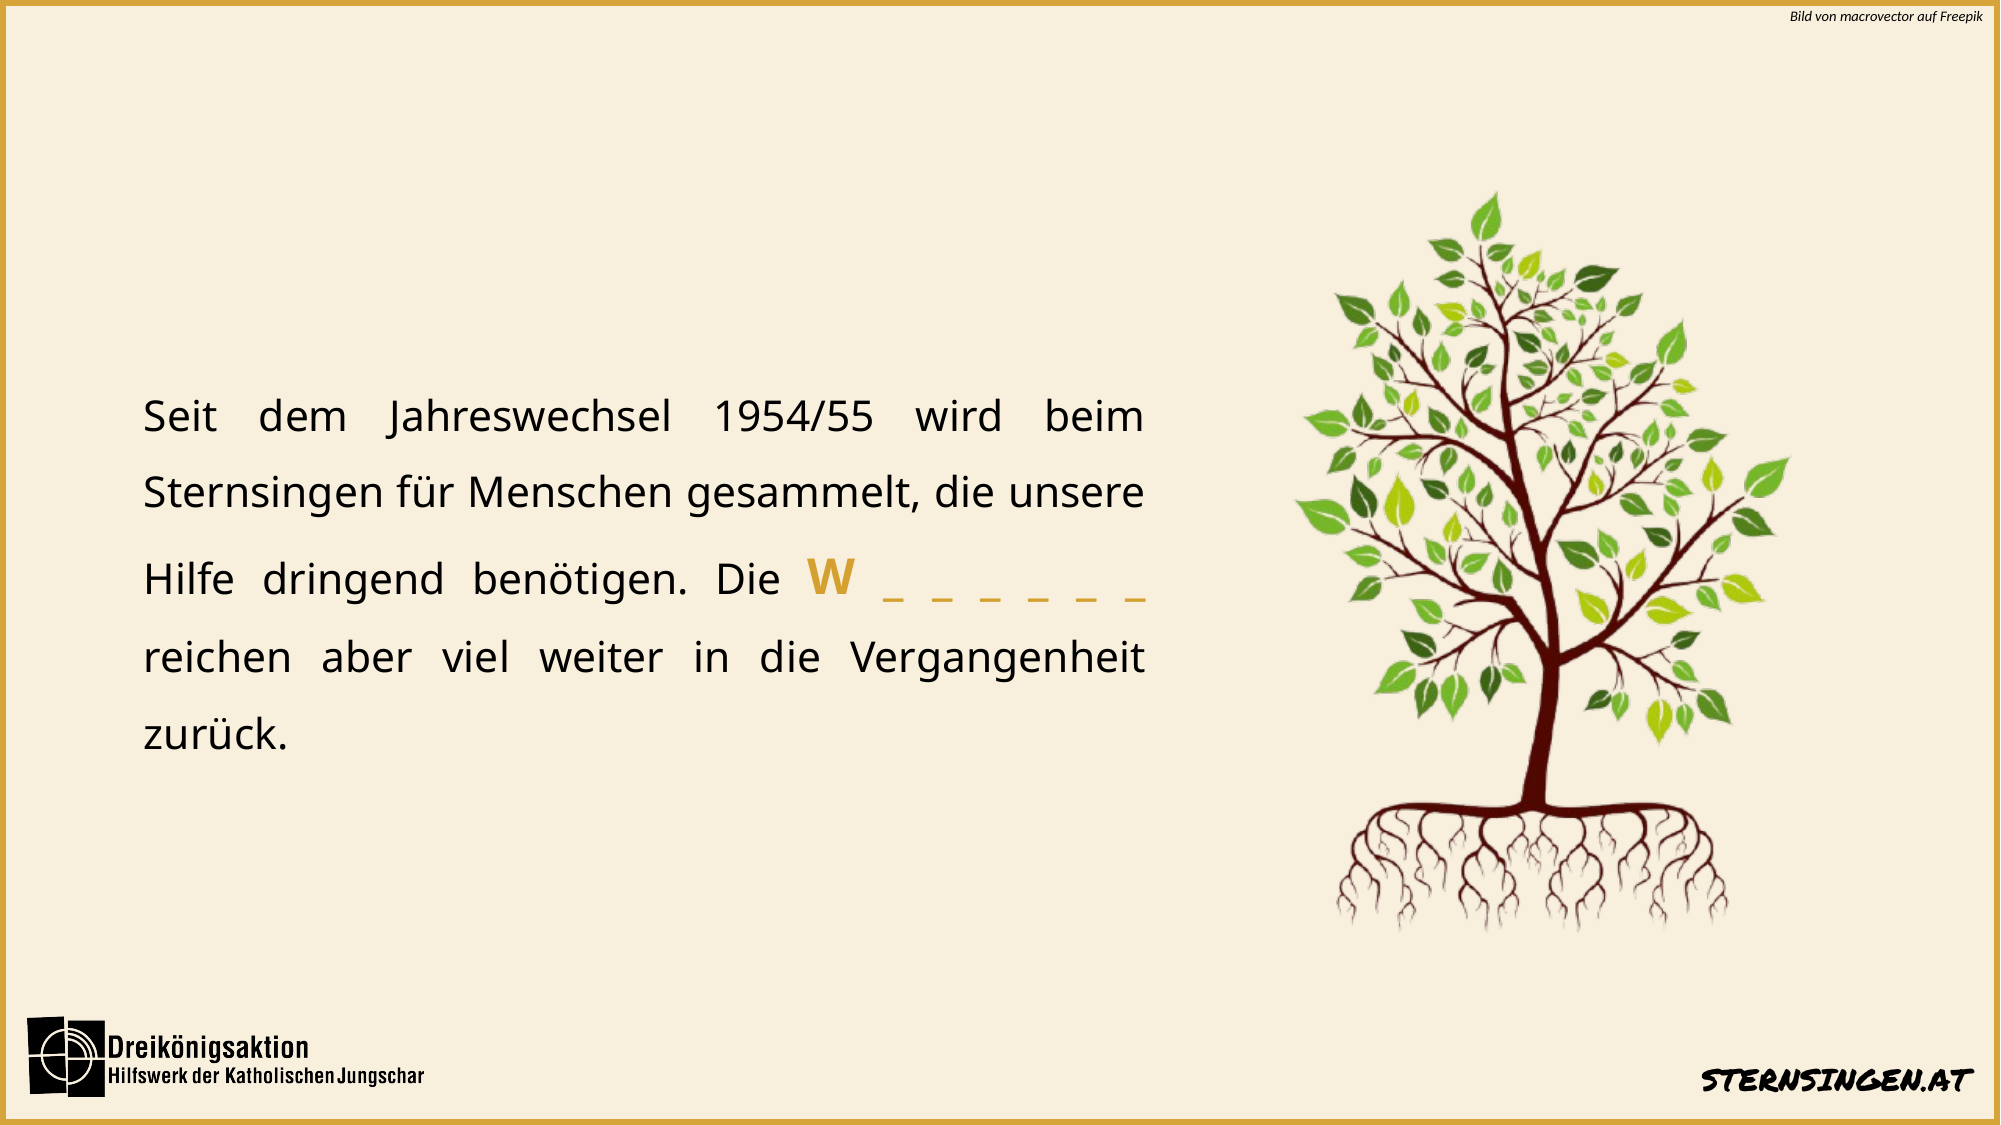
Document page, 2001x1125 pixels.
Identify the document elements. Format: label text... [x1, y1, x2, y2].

picture [1682, 1056, 1988, 1118]
text_box [0, 0, 2000, 1125]
text_box Bild von macrovector auf Freepik [1775, 0, 1998, 33]
picture [1141, 171, 1923, 954]
picture [27, 1016, 424, 1097]
